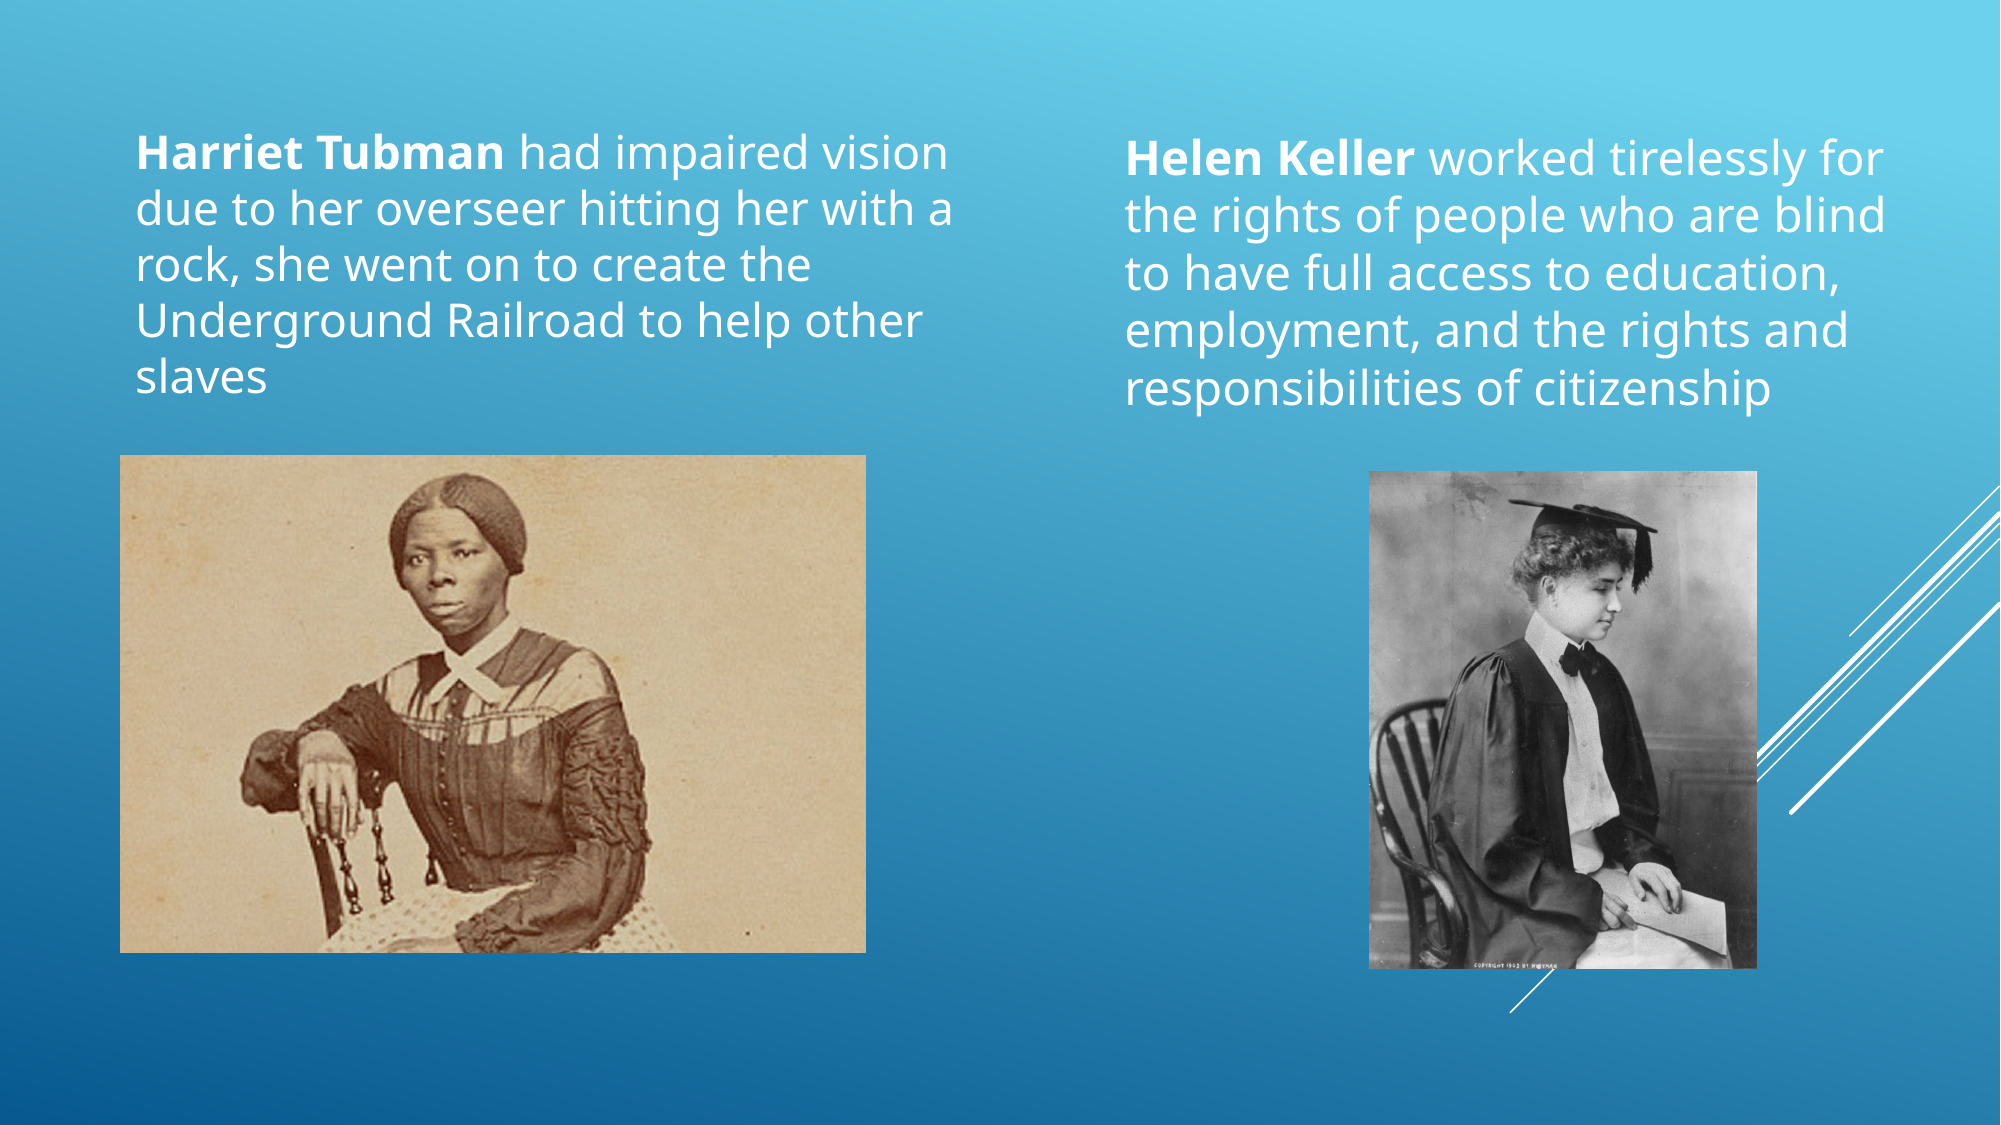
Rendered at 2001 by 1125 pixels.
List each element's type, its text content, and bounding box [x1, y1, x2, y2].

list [1369, 470, 1757, 969]
list Helen Keller worked tirelessly for the rights of people who are blind to have full access to education, employment, and the rights and responsibilities of citizenship [1109, 119, 1905, 431]
list Harriet Tubman had impaired vision due to her overseer hitting her with a rock, she went on to create the Underground Railroad to help other slaves [120, 114, 1021, 411]
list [119, 455, 866, 953]
